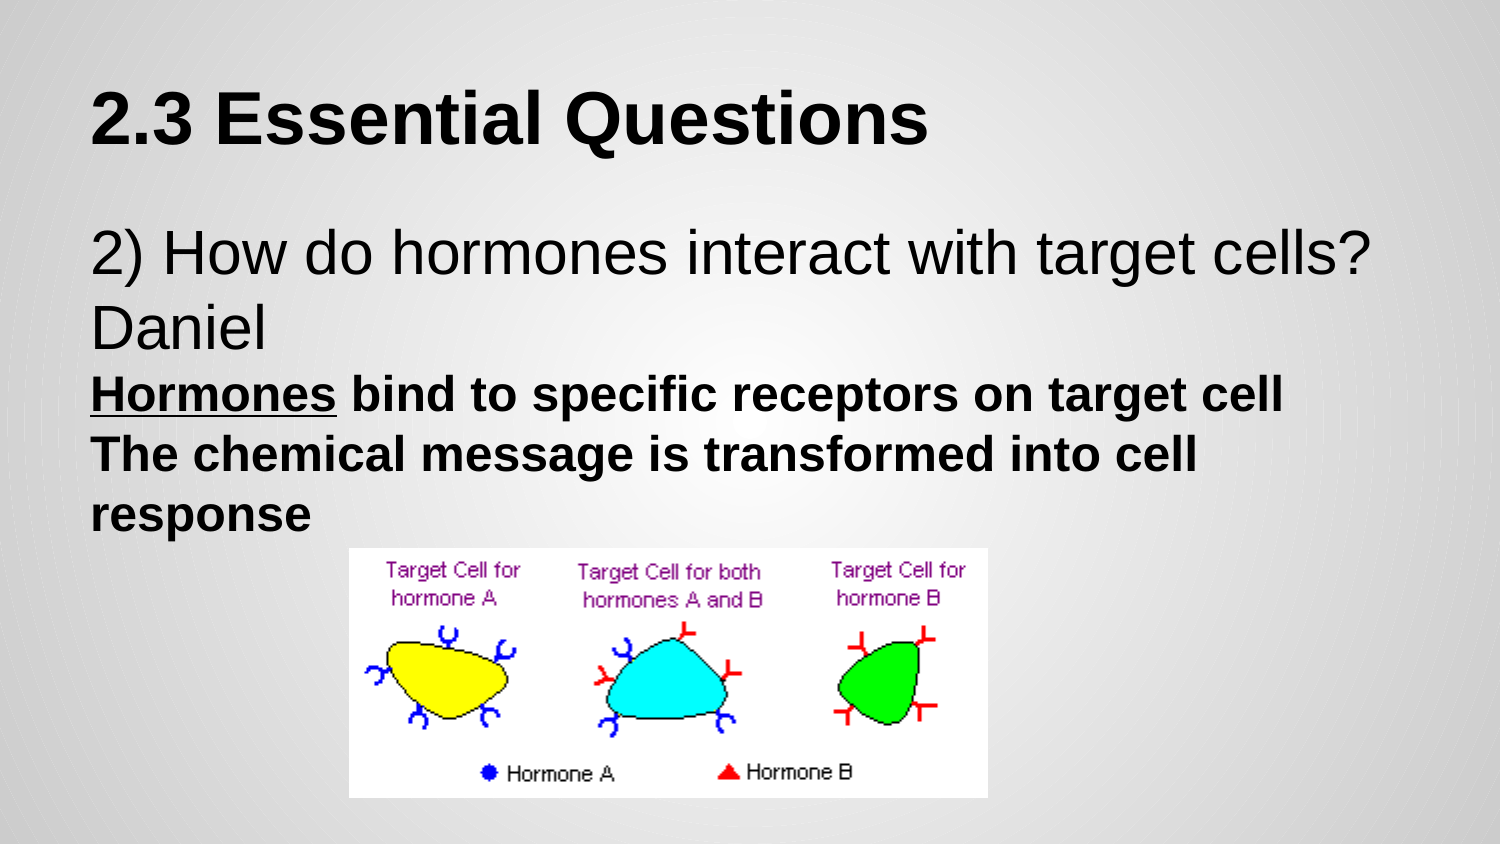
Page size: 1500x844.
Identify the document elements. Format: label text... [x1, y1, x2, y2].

list 2) How do hormones interact with target cells? Daniel Hormones bind to specific receptors on target cell The chemical message is transformed into cell response [75, 196, 1425, 808]
title 2.3 Essential Questions [75, 33, 1425, 175]
picture [348, 548, 988, 799]
